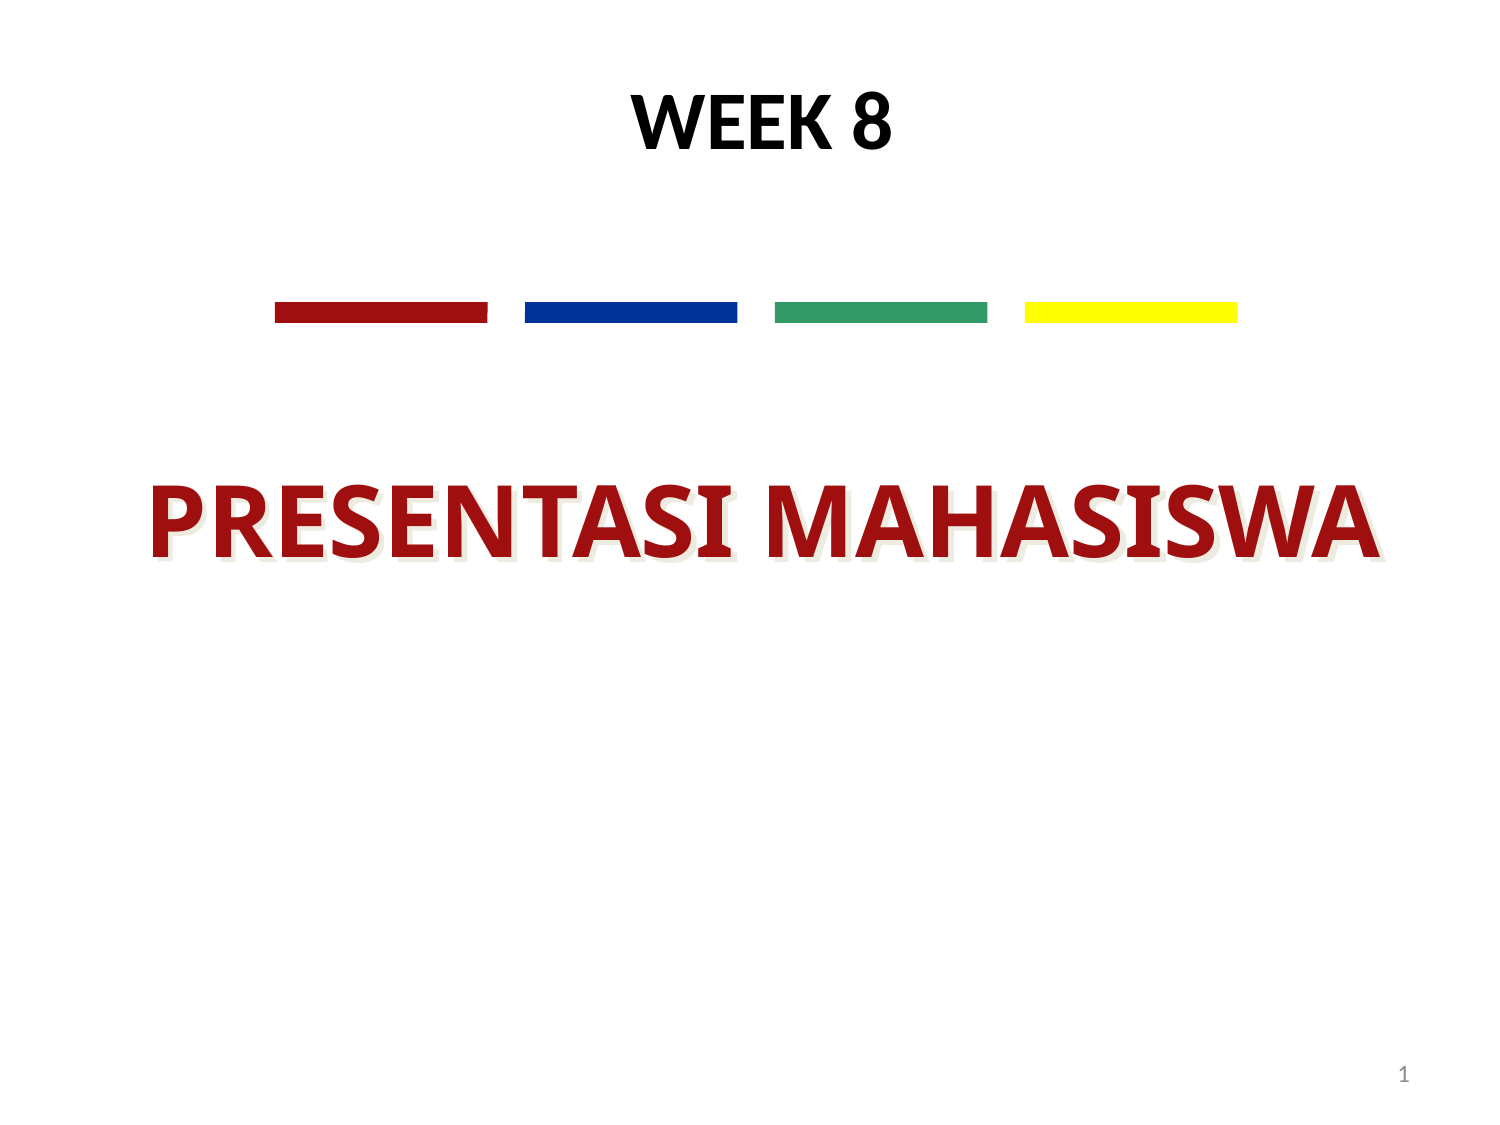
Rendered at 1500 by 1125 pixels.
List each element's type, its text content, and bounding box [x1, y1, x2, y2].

text_box WEEK 8 [306, 58, 1225, 174]
text_box PRESENTASI MAHASISWA [75, 450, 1450, 585]
slide_number 1 [1074, 1042, 1425, 1103]
